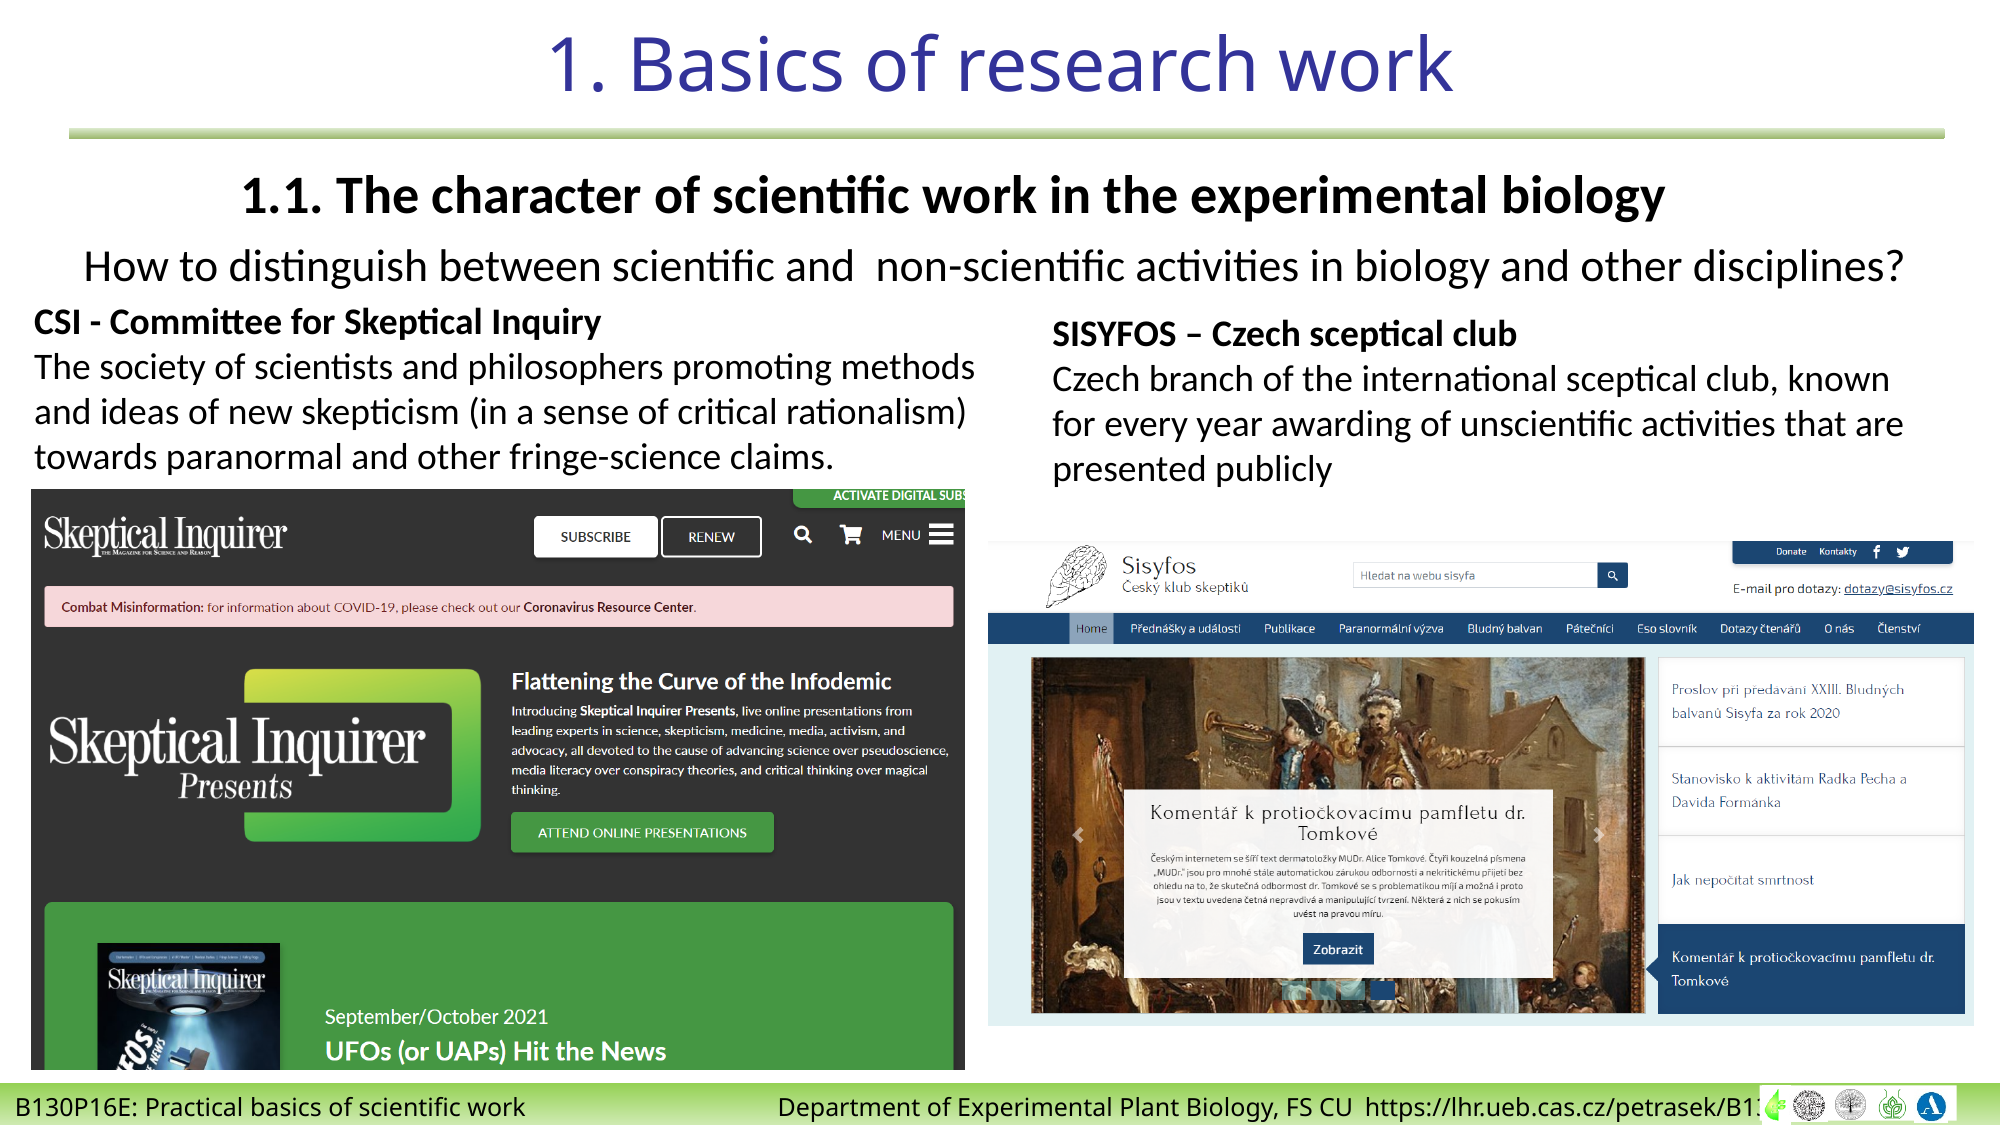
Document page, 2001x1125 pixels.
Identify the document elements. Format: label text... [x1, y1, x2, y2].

text_box [66, 125, 1948, 141]
picture [988, 541, 1975, 1026]
picture [31, 489, 965, 1070]
text_box How to distinguish between scientific and non-scientific activities in biology and other disciplines? [68, 227, 1957, 298]
text_box 1. Basics of research work [530, 8, 1470, 114]
text_box 1.1. The character of scientific work in the experimental biology [225, 151, 1787, 227]
text_box CSI - Committee for Skeptical Inquiry The society of scientists and philosophers promoting methods and ideas of new skepticism (in a sense of critical rationalism) towards paranormal and other fringe-science claims. [19, 289, 1036, 485]
text_box SISYFOS – Czech sceptical club Czech branch of the international sceptical club, known for every year awarding of unscientific activities that are presented publicly [1037, 301, 1926, 497]
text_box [0, 1083, 2000, 1125]
